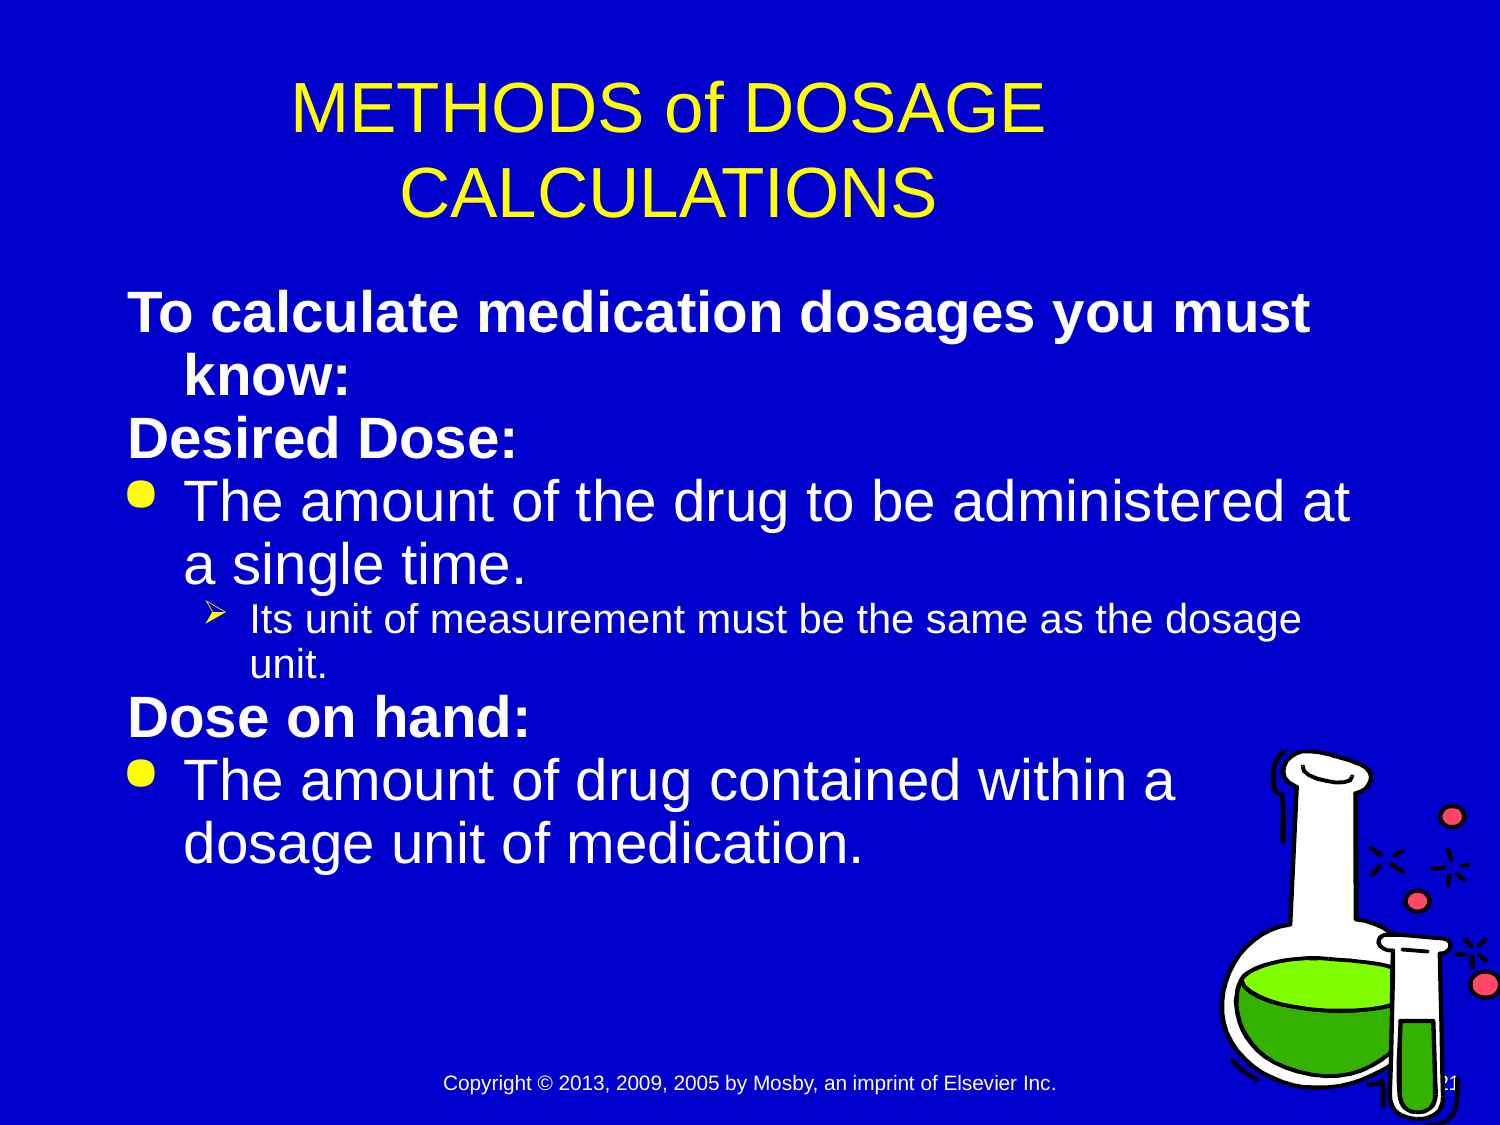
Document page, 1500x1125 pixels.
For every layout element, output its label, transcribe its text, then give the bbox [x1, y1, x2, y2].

title METHODS of DOSAGE CALCULATIONS [74, 52, 1263, 241]
list To calculate medication dosages you must know: Desired Dose: The amount of the drug to be administered at a single time. Its unit of measurement must be the same as the dosage unit. Dose on hand: The amount of drug contained within a dosage unit of medication. [111, 274, 1388, 1051]
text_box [1199, 749, 1500, 1125]
